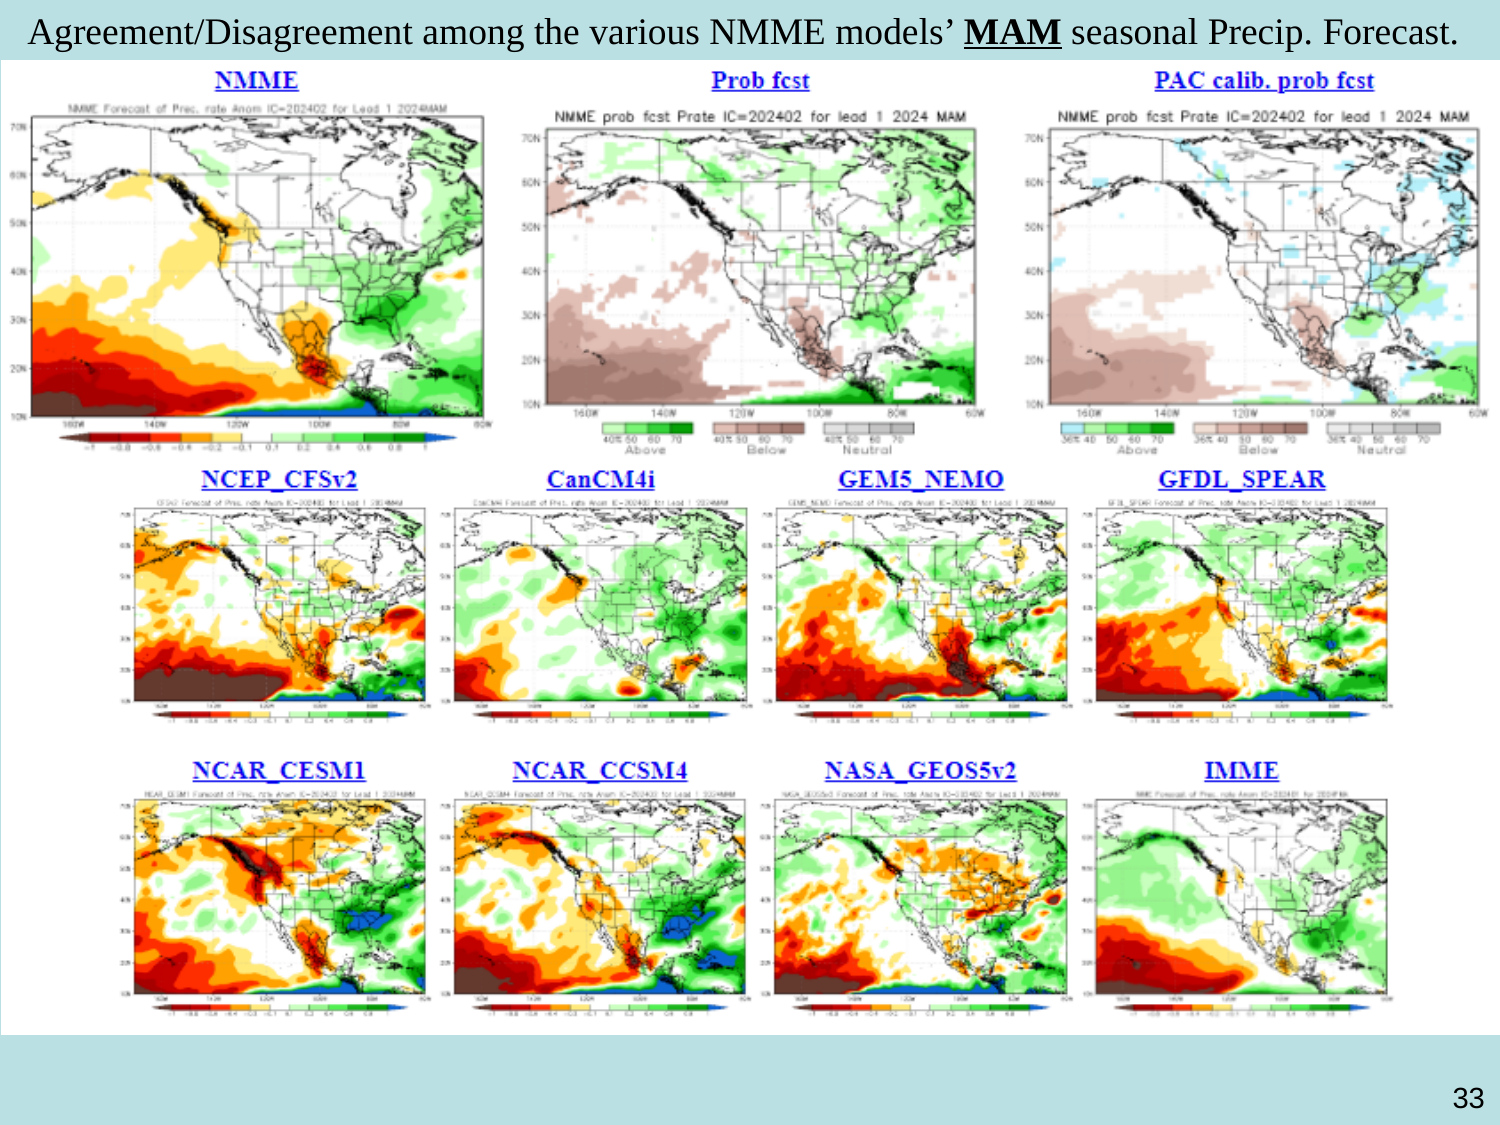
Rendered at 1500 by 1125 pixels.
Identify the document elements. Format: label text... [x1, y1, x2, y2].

picture [1, 60, 1500, 1036]
slide_number 33 [1437, 1071, 1500, 1125]
text_box Agreement/Disagreement among the various NMME models’ MAM seasonal Precip. Forecast. [12, 0, 1500, 60]
